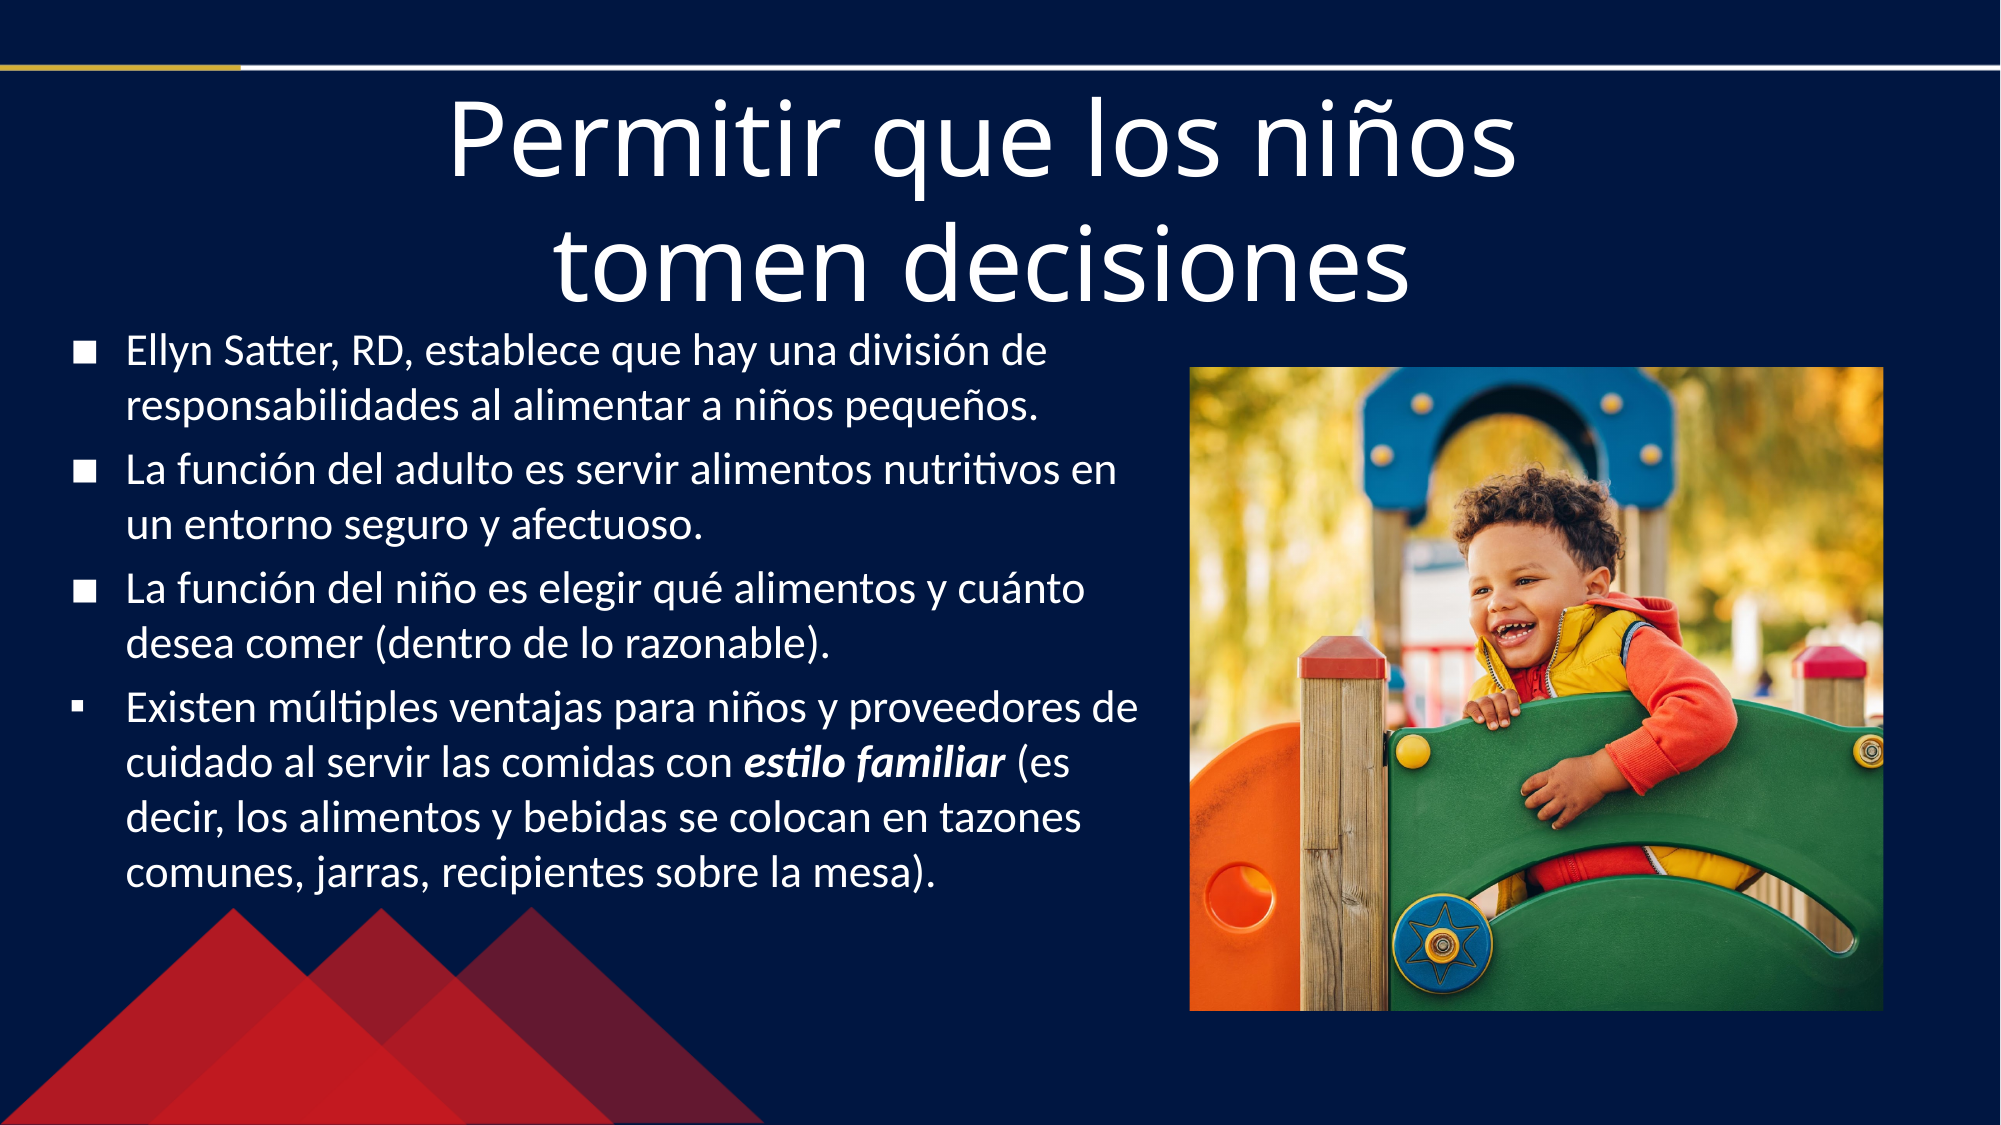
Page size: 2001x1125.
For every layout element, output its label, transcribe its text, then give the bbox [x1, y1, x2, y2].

list Ellyn Satter, RD, establece que hay una división de responsabilidades al alimentar a niños pequeños. La función del adulto es servir alimentos nutritivos en un entorno seguro y afectuoso. La función del niño es elegir qué alimentos y cuánto desea comer (dentro de lo razonable). Existen múltiples ventajas para niños y proveedores de cuidado al servir las comidas con estilo familiar (es decir, los alimentos y bebidas se colocan en tazones comunes, jarras, recipientes sobre la mesa). [54, 312, 1172, 987]
picture [0, 0, 2001, 1125]
list Permitir que los niños tomen decisiones [280, 65, 1685, 199]
